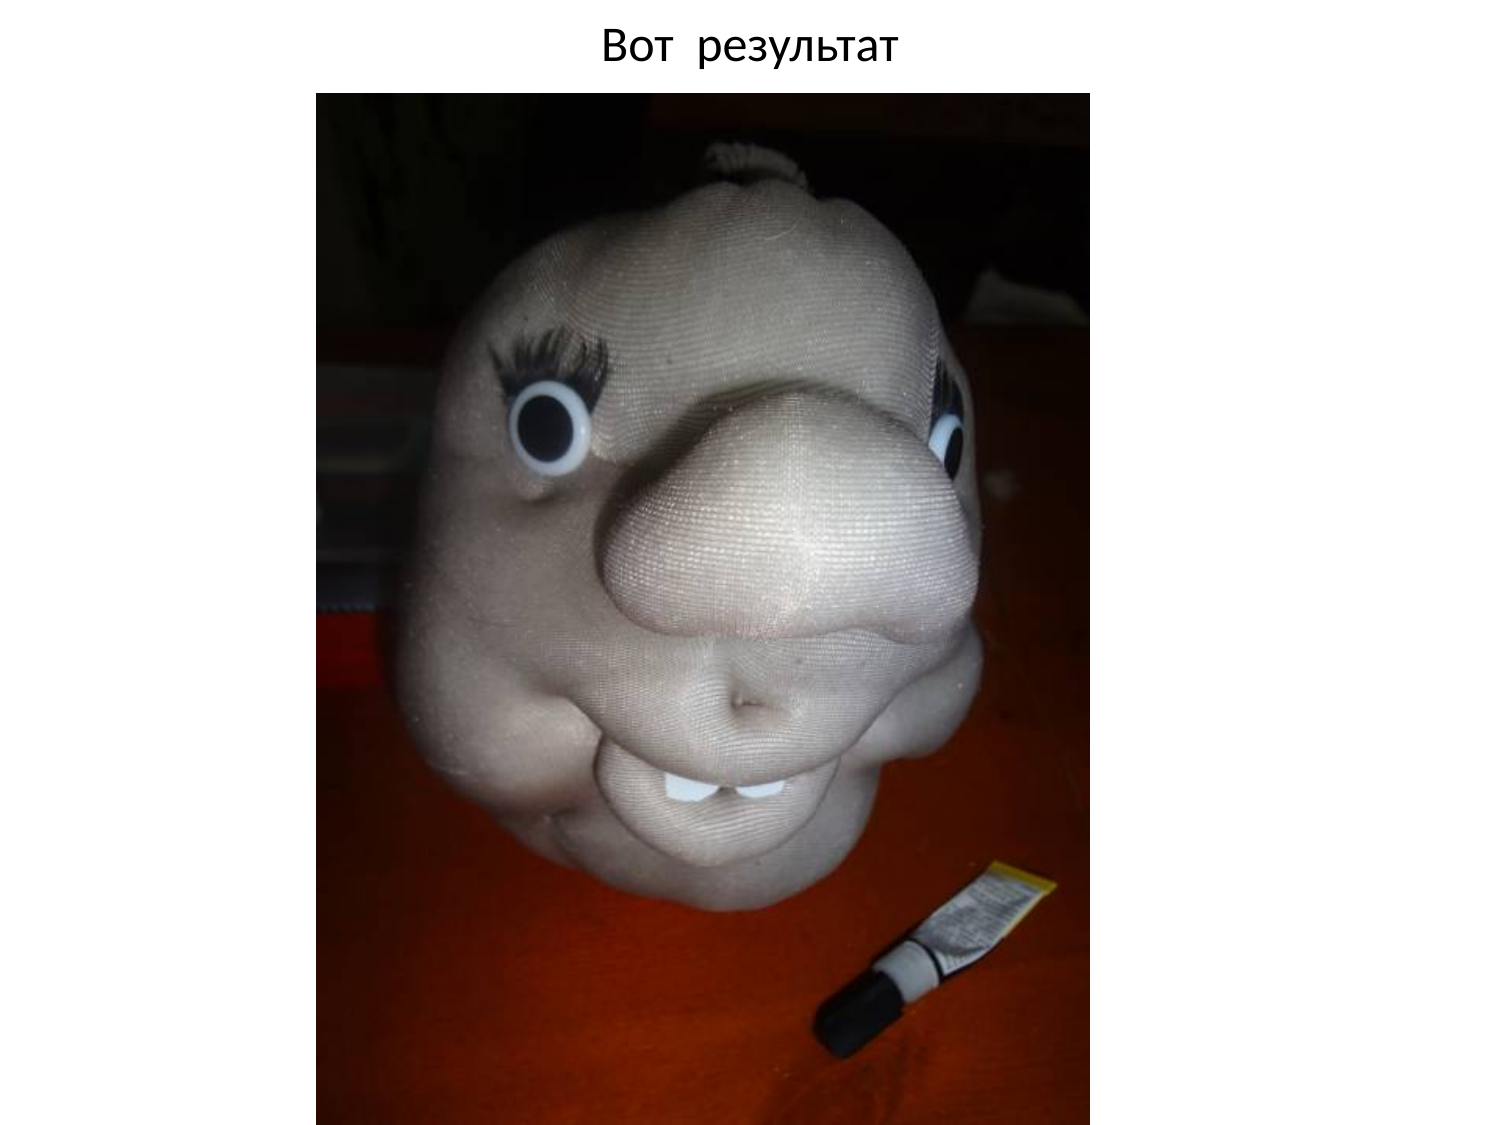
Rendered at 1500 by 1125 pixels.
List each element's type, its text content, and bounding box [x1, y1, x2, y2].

picture [316, 93, 1091, 1125]
title Вот результат [74, 0, 1426, 130]
